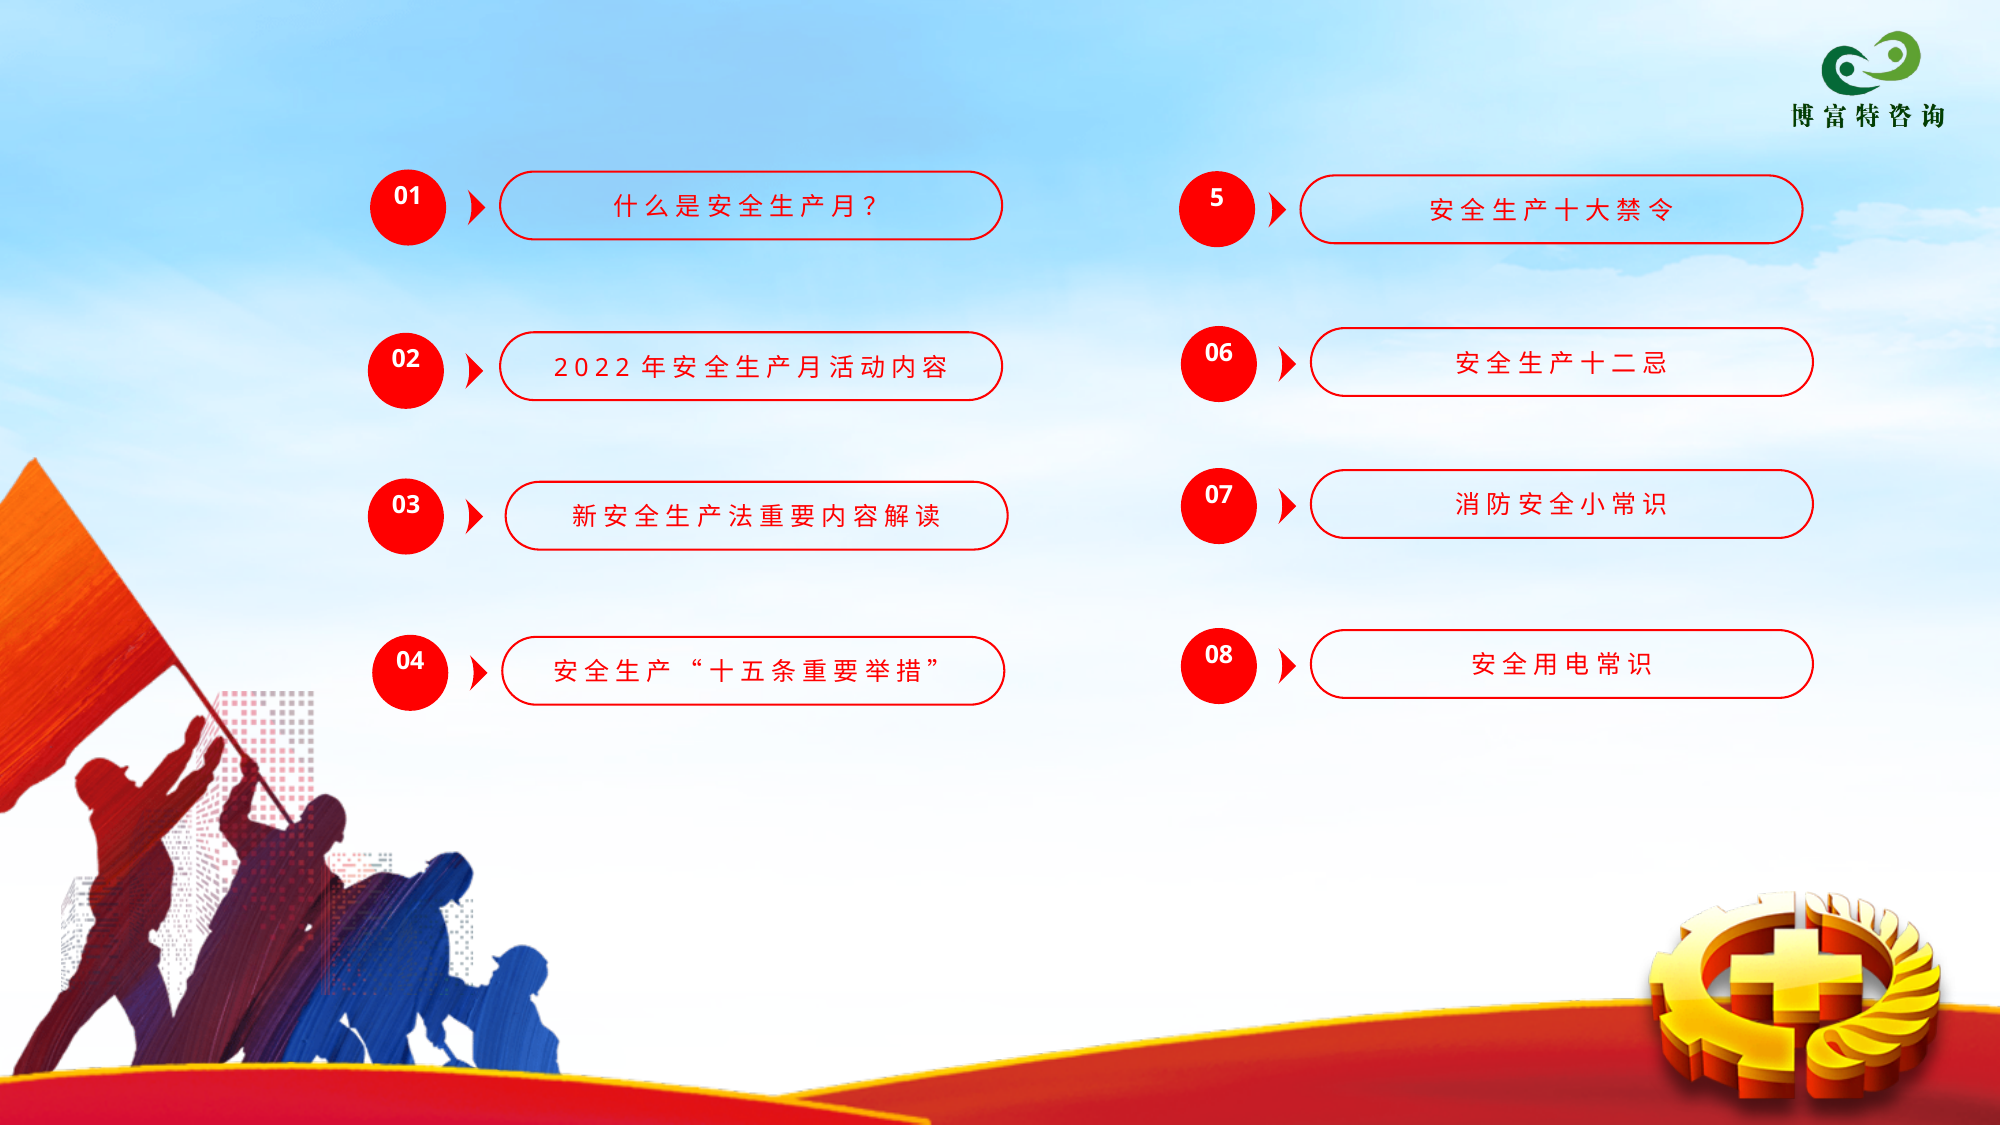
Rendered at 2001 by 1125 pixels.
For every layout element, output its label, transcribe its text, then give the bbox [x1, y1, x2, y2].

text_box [1179, 171, 1256, 248]
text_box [367, 478, 444, 555]
text_box 安全生产“十五条重要举措” [567, 636, 1005, 705]
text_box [1180, 467, 1257, 545]
text_box 安全生产十大禁令 [1300, 175, 1803, 244]
text_box [1278, 488, 1297, 524]
text_box [1278, 648, 1297, 684]
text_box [1180, 627, 1257, 705]
text_box 消防安全小常识 [1310, 470, 1813, 538]
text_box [372, 634, 449, 711]
text_box 新安全生产法重要内容解读 [567, 481, 1008, 550]
picture [0, 0, 2000, 1125]
text_box 什么是安全生产月？ [500, 171, 1003, 240]
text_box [1180, 325, 1257, 403]
text_box [1268, 191, 1287, 228]
text_box 2022年安全生产月活动内容 [500, 332, 1003, 401]
text_box [1278, 346, 1297, 382]
text_box 安全生产十二忌 [1310, 328, 1813, 396]
text_box [465, 353, 484, 389]
text_box 安全用电常识 [1310, 630, 1813, 698]
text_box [370, 169, 447, 246]
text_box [367, 332, 444, 409]
text_box [467, 189, 486, 226]
